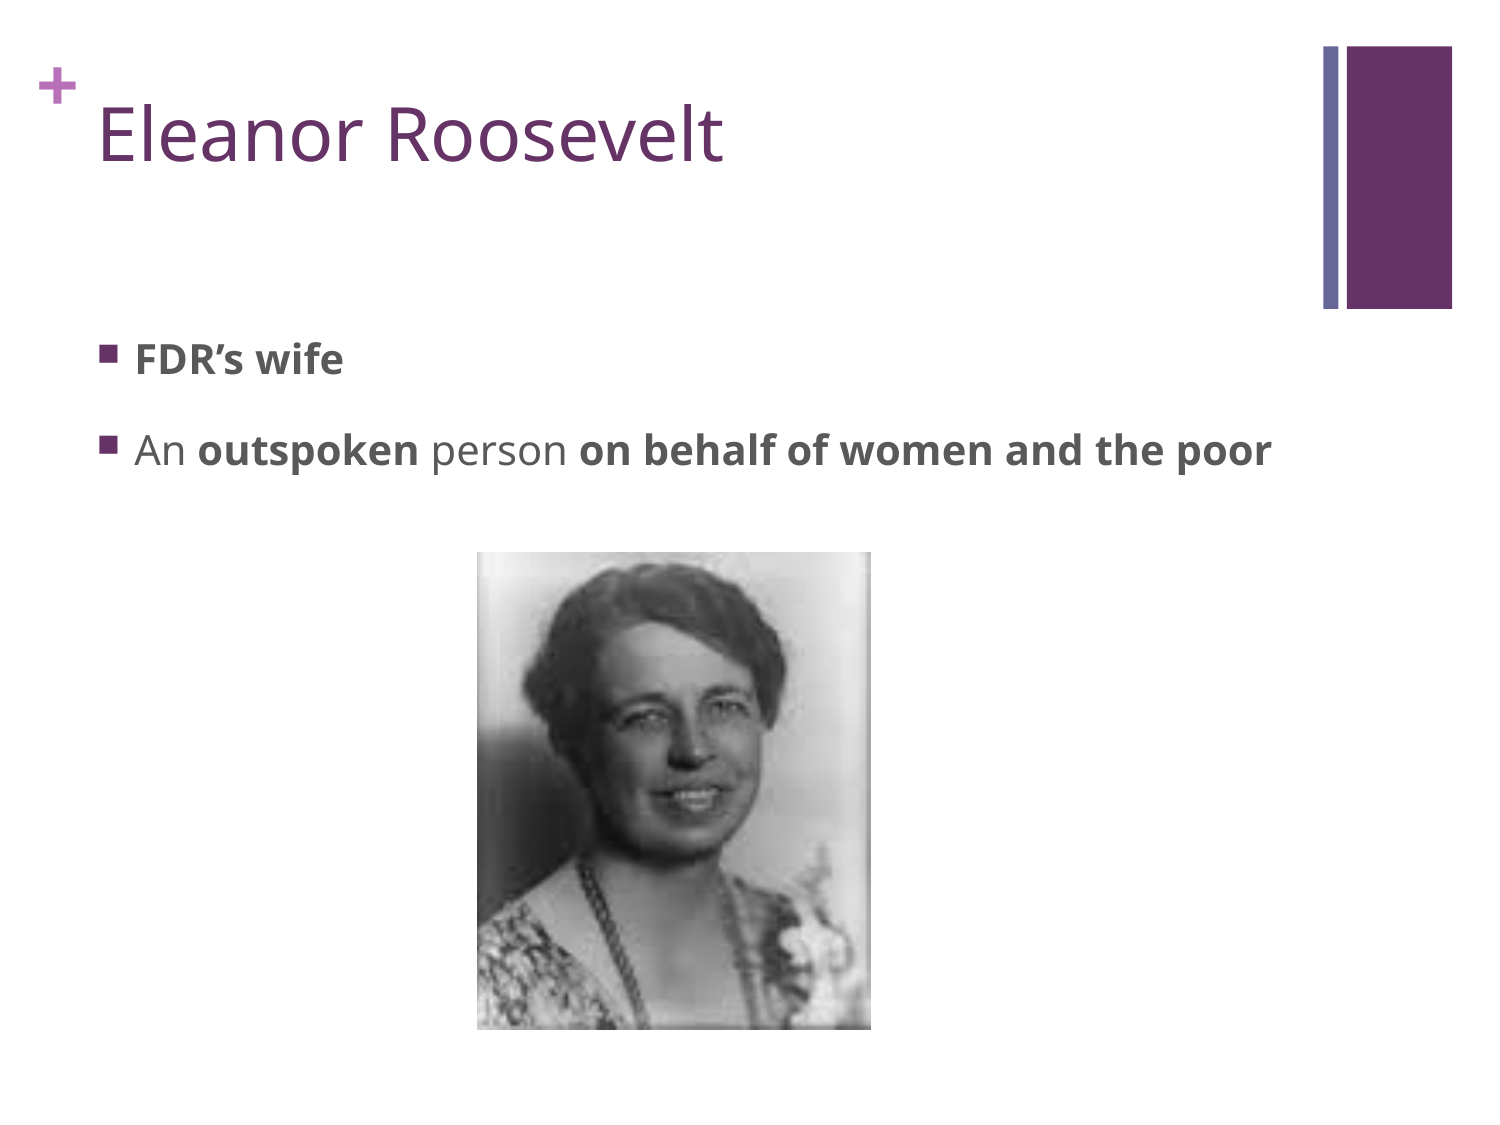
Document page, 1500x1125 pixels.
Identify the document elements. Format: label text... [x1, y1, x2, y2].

title Eleanor Roosevelt [81, 79, 1322, 263]
list FDR’s wife An outspoken person on behalf of women and the poor [81, 324, 1322, 1005]
picture [476, 551, 871, 1030]
